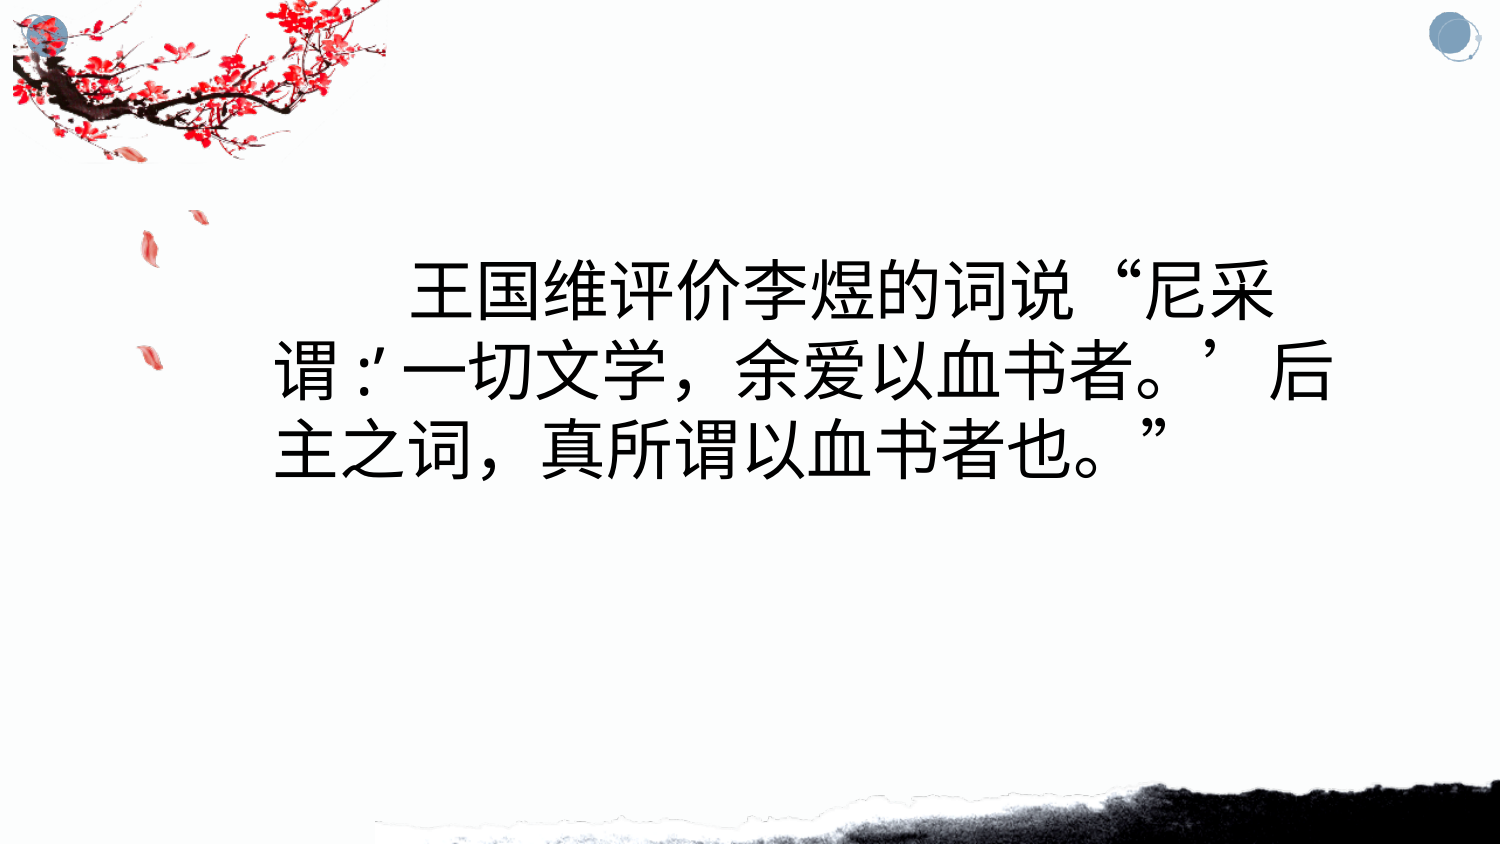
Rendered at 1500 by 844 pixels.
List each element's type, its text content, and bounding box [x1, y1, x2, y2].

picture [0, 0, 545, 537]
picture [374, 778, 1500, 844]
text_box 王国维评价李煜的词说“尼采谓:’一切文学，余爱以血书者。’后主之词，真所谓以血书者也。” [545, 240, 1384, 496]
picture [1411, 0, 1500, 73]
